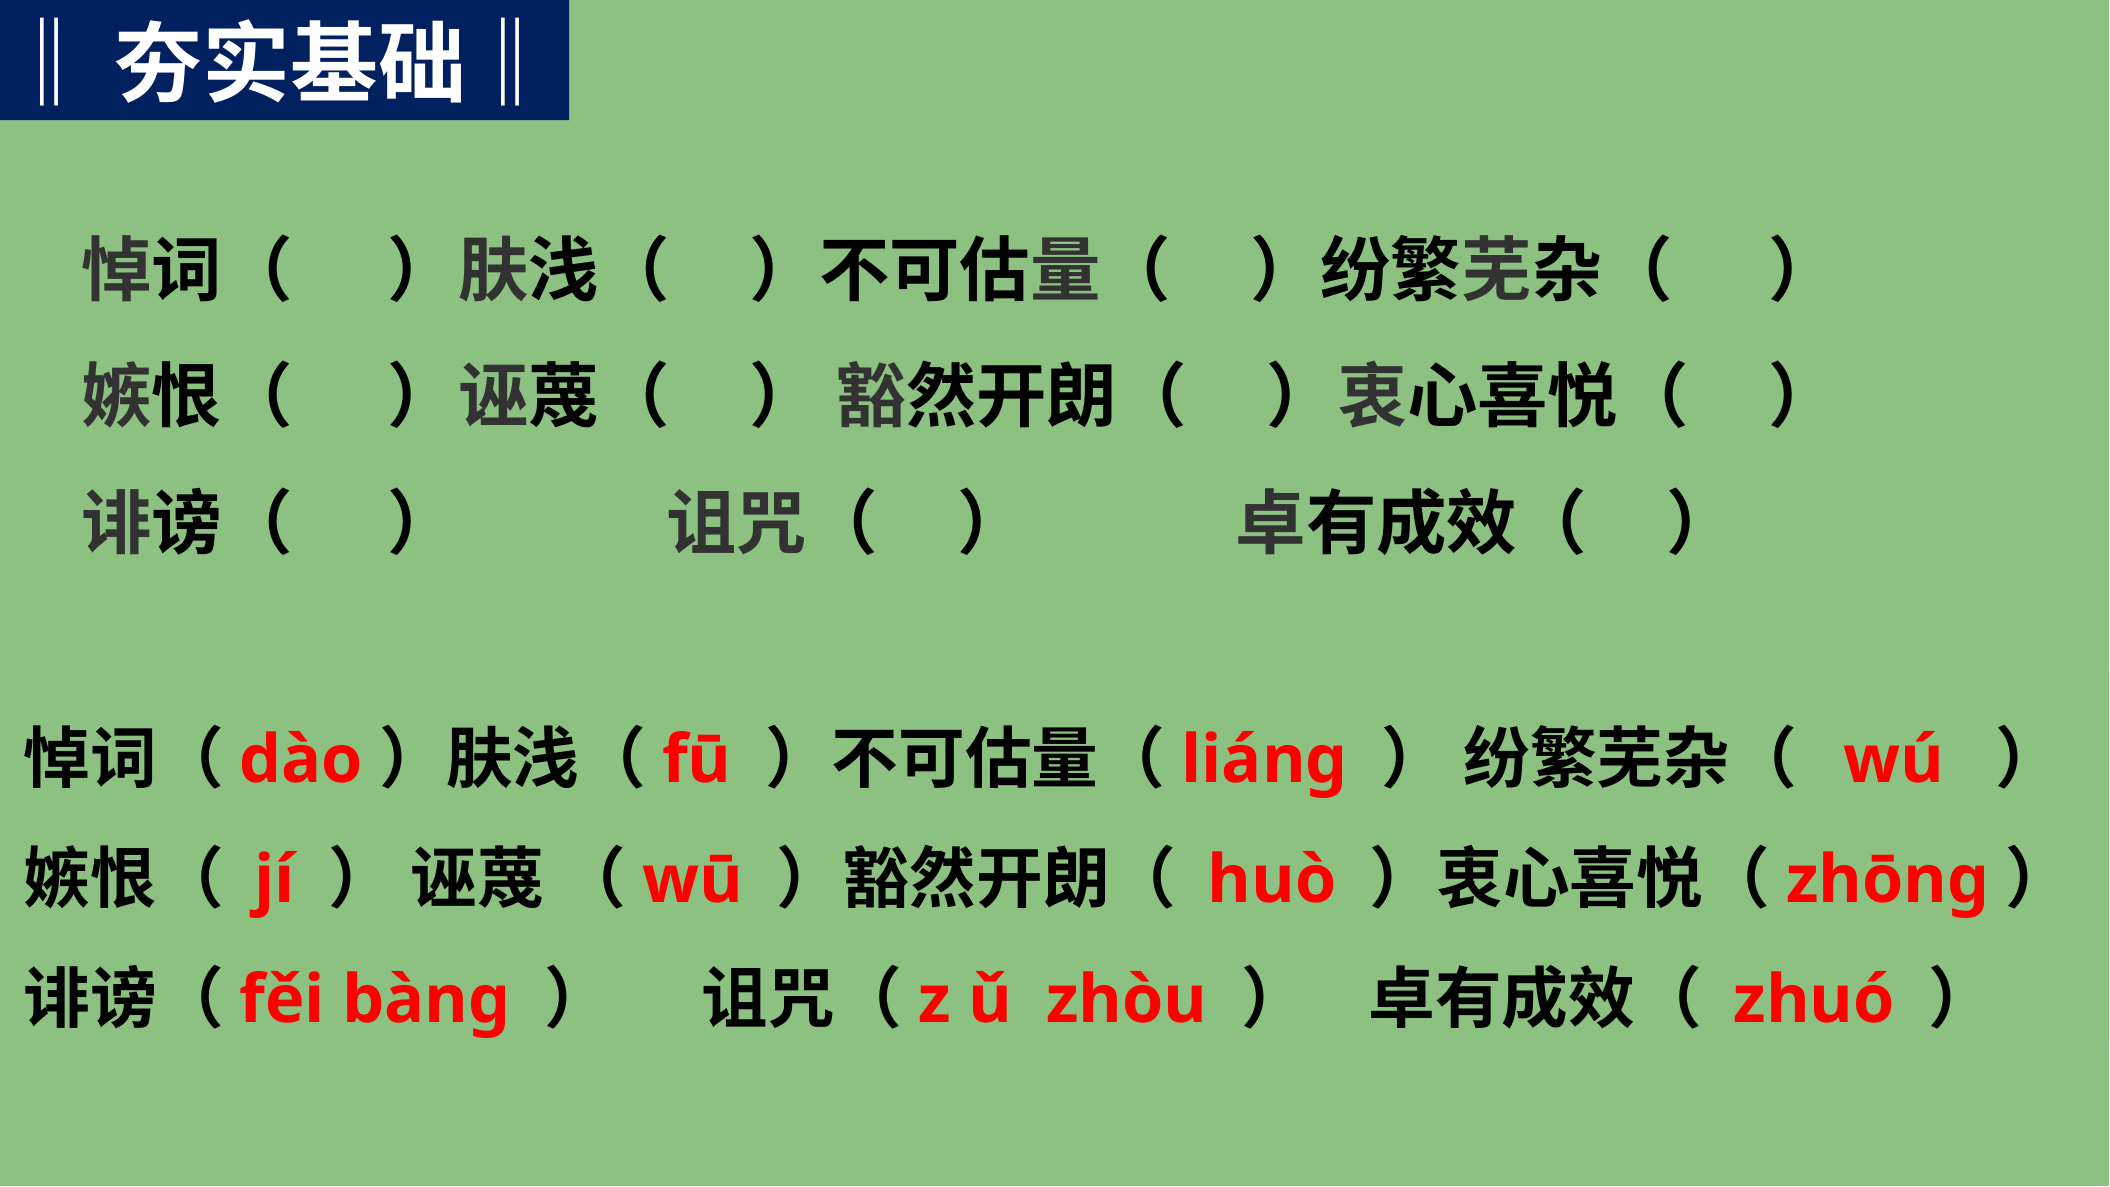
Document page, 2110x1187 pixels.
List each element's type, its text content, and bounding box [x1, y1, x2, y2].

text_box 悼词（ ）肤浅（ ）不可估量（ ）纷繁芜杂（ ） 嫉恨（ ）诬蔑（ ） 豁然开朗（ ）衷心喜悦（ ） 诽谤（ ） 诅咒（ ） 卓有成效（ ） [45, 153, 2064, 592]
text_box 悼词（dào）肤浅（fū ）不可估量（liáng ） 纷繁芜杂（ wú ） 嫉恨（ jí ） 诬蔑 （wū ）豁然开朗（ huò ）衷心喜悦（zhōng） 诽谤（fěi bàng ） 诅咒（z ǔ zhòu ） 卓有成效（ zhuó ） [0, 648, 2110, 1064]
text_box ‖夯实基础‖ [0, 0, 570, 121]
